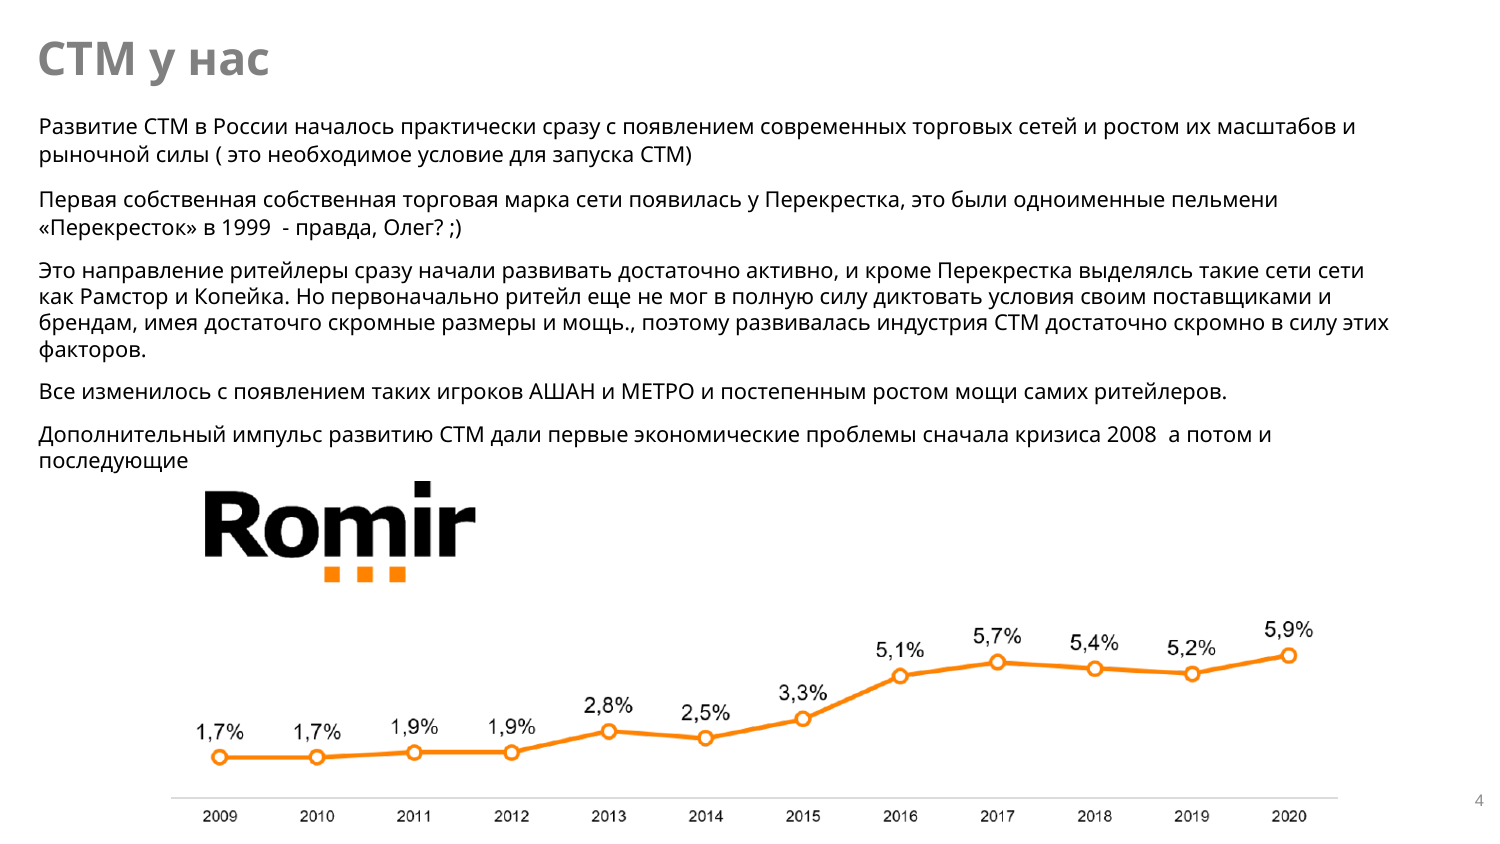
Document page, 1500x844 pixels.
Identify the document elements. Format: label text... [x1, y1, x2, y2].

slide_number 4 [1458, 777, 1500, 822]
picture [171, 481, 1372, 833]
text_box СТМ у нас [36, 21, 1360, 93]
text_box Развитие СТМ в России началось практически сразу с появлением современных торговых сетей и ростом их масштабов и рыночной силы ( это необходимое условие для запуска СТМ) Первая собственная собственная торговая марка сети появилась у Перекрестка, это были одноименные пельмени «Перекресток» в 1999 - правда, Олег? ;) Это направление ритейлеры сразу начали развивать достаточно активно, и кроме Перекрестка выделялсь такие сети сети как Рамстор и Копейка. Но первоначально ритейл еще не мог в полную силу диктовать условия своим поставщиками и брендам, имея достаточго скромные размеры и мощь., поэтому развивалась индустрия СТМ достаточно скромно в силу этих факторов. Все изменилось с появлением таких игроков АШАН и МЕТРО и постепенным ростом мощи самих ритейлеров. Дополнительный импульс развитию СТМ дали первые экономические проблемы сначала кризиса 2008 а потом и последующие [24, 57, 1414, 481]
